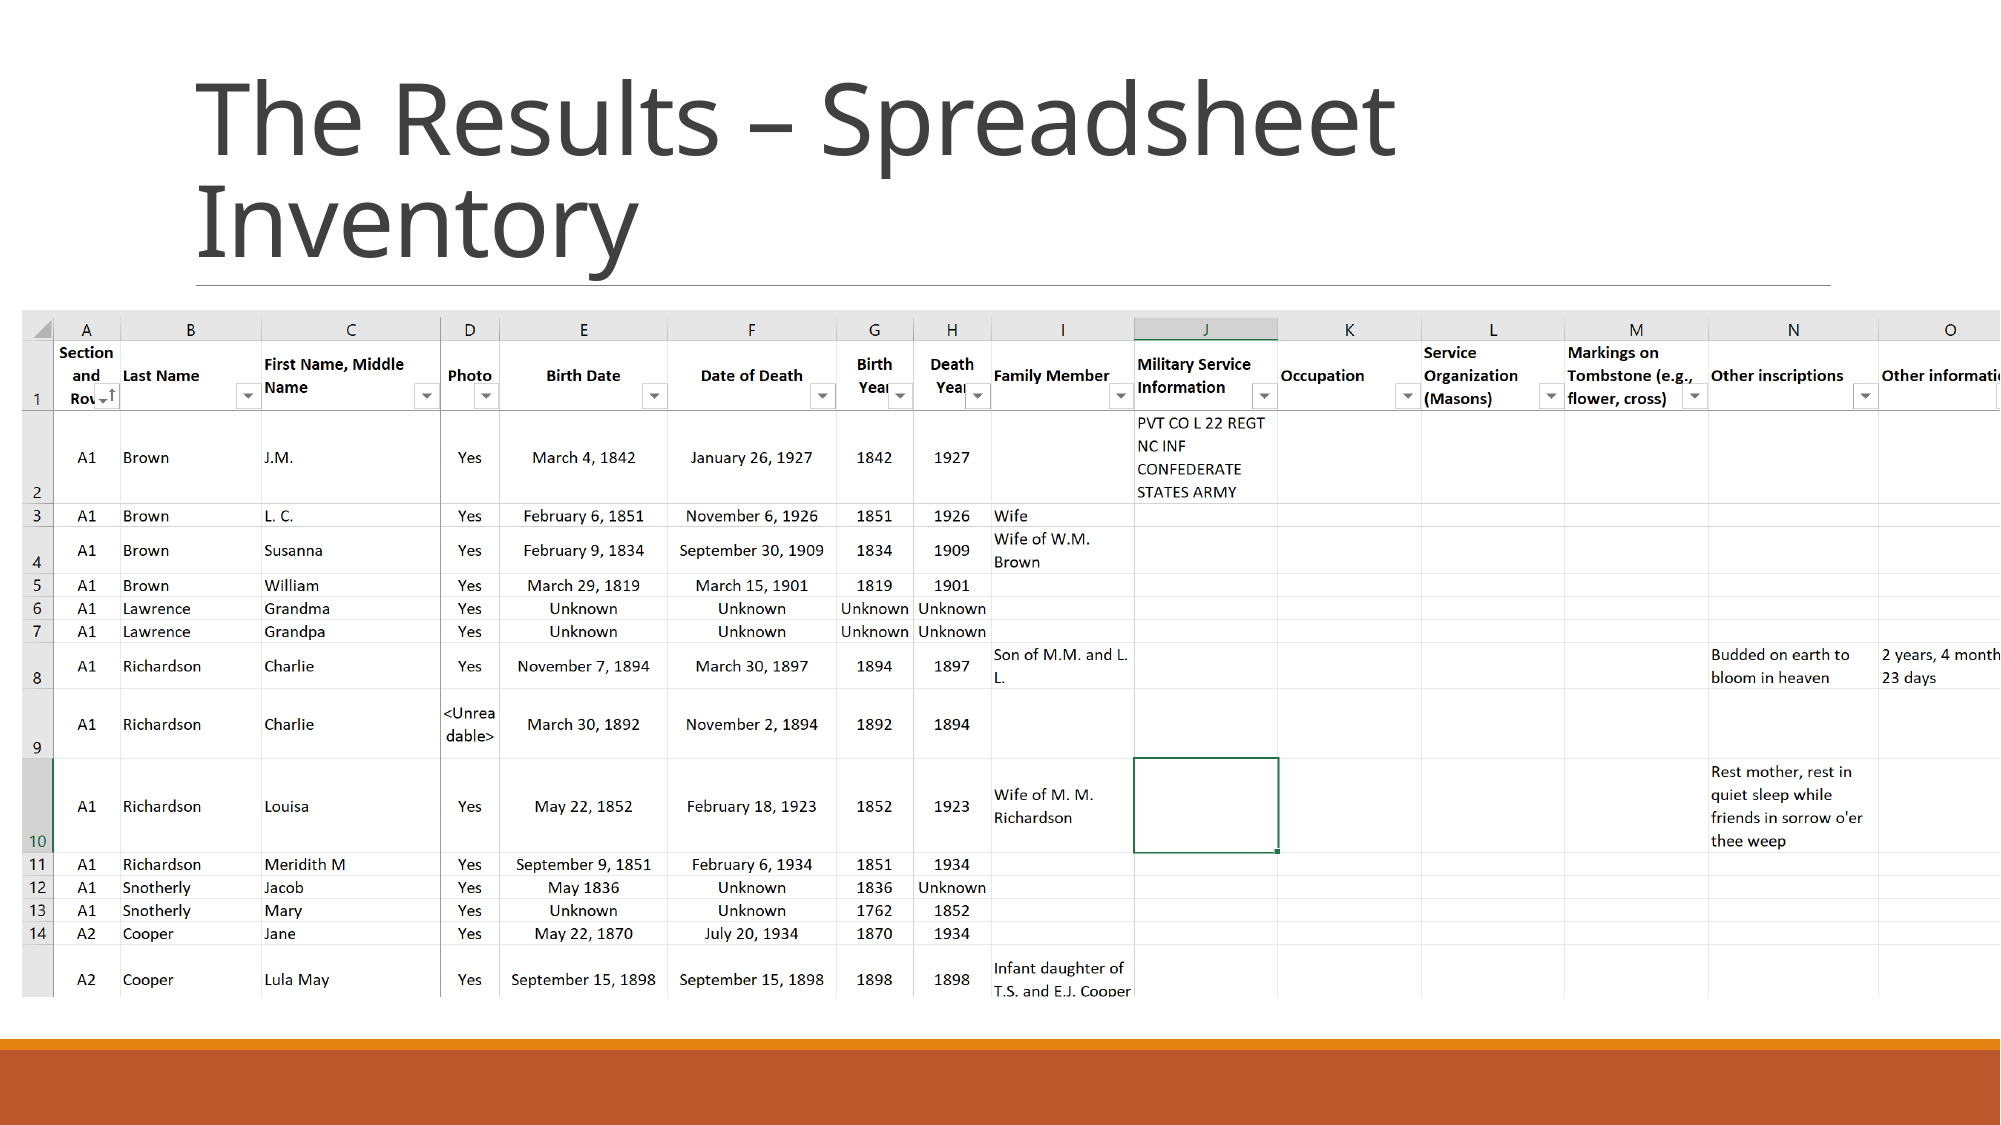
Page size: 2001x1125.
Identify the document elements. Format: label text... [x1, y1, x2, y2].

title The Results – Spreadsheet Inventory [180, 47, 1830, 285]
picture [21, 310, 2000, 997]
